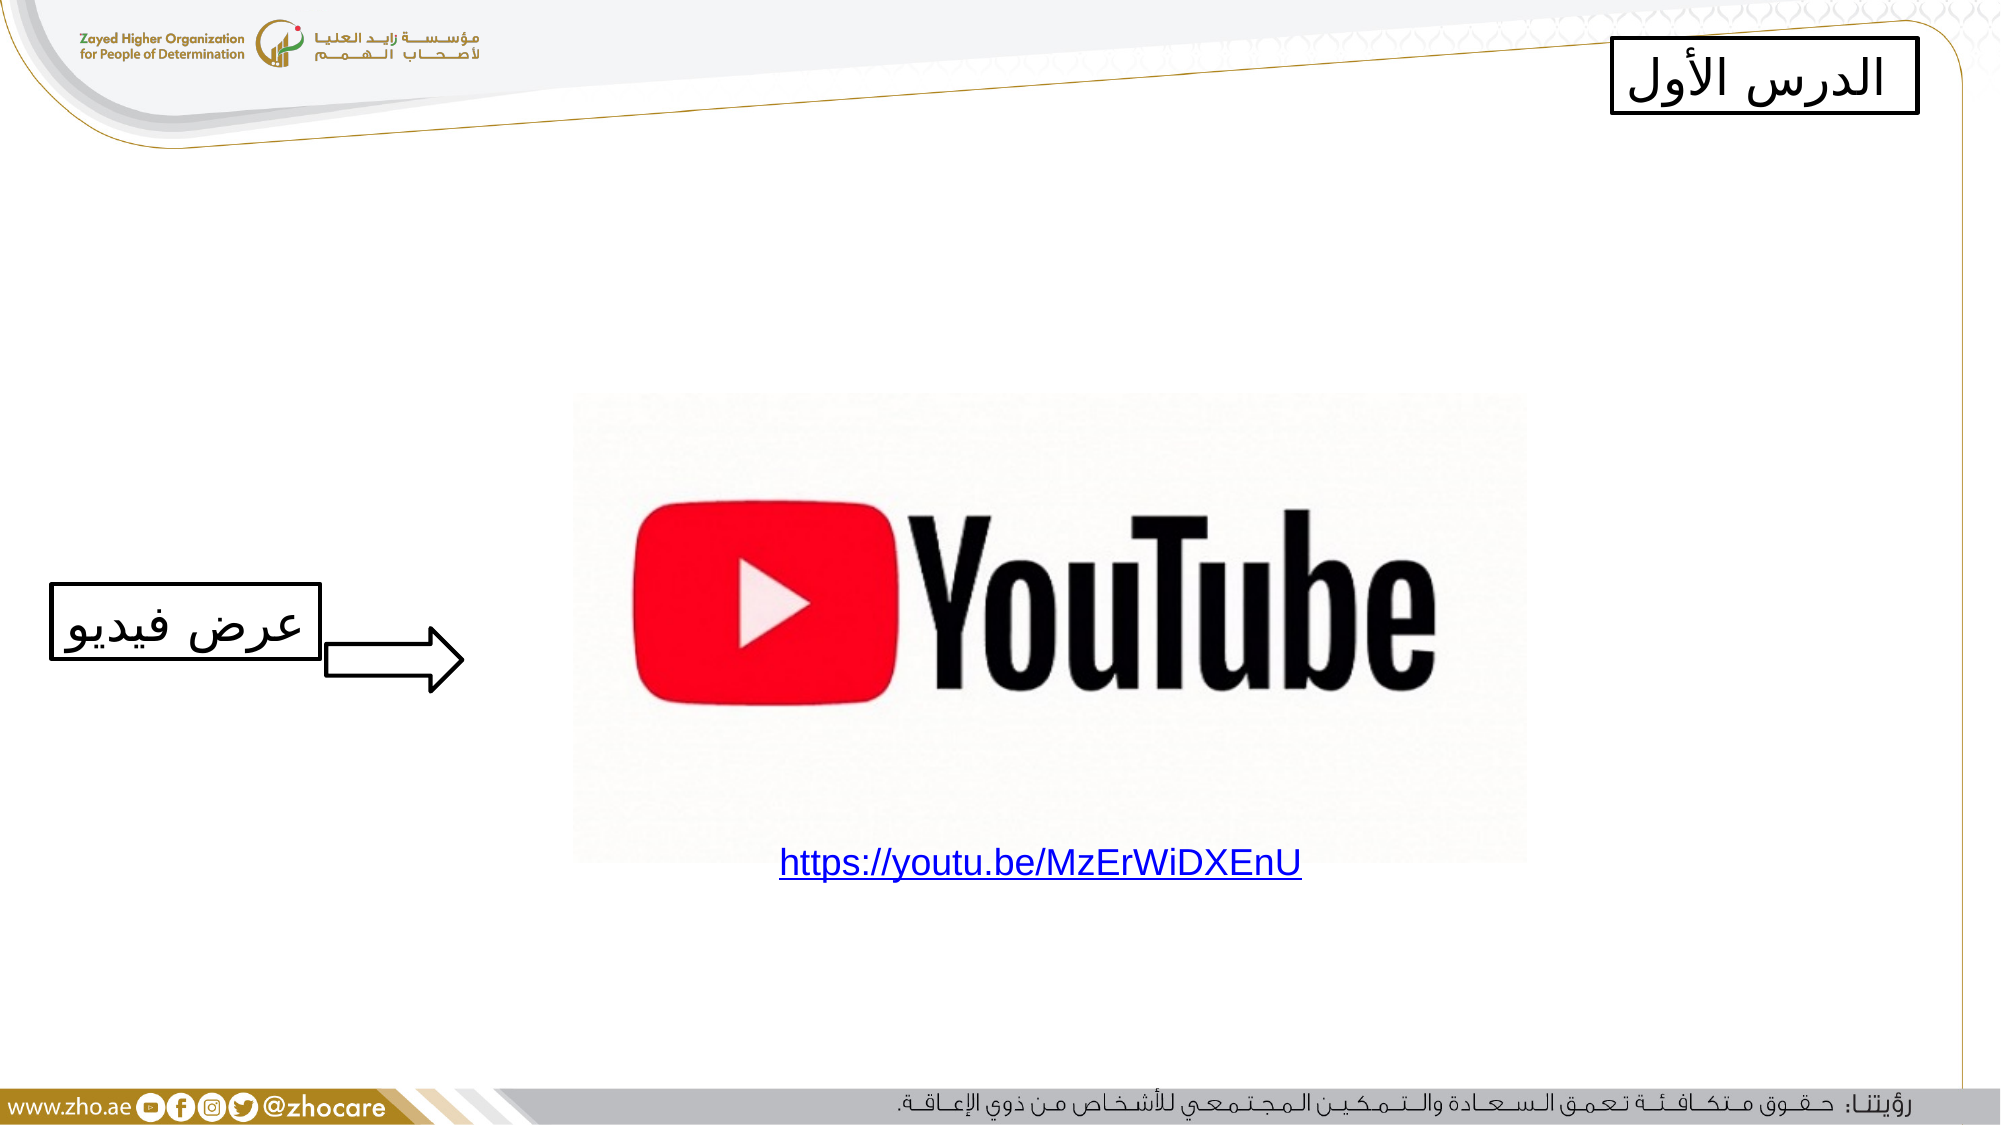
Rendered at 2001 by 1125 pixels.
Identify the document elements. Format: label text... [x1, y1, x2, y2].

text_box [324, 626, 465, 694]
text_box الدرس الأول [1610, 36, 1920, 115]
text_box عرض فيديو [49, 582, 322, 661]
picture [0, 0, 2001, 1125]
text_box https://youtu.be/MzErWiDXEnU [764, 831, 1765, 936]
